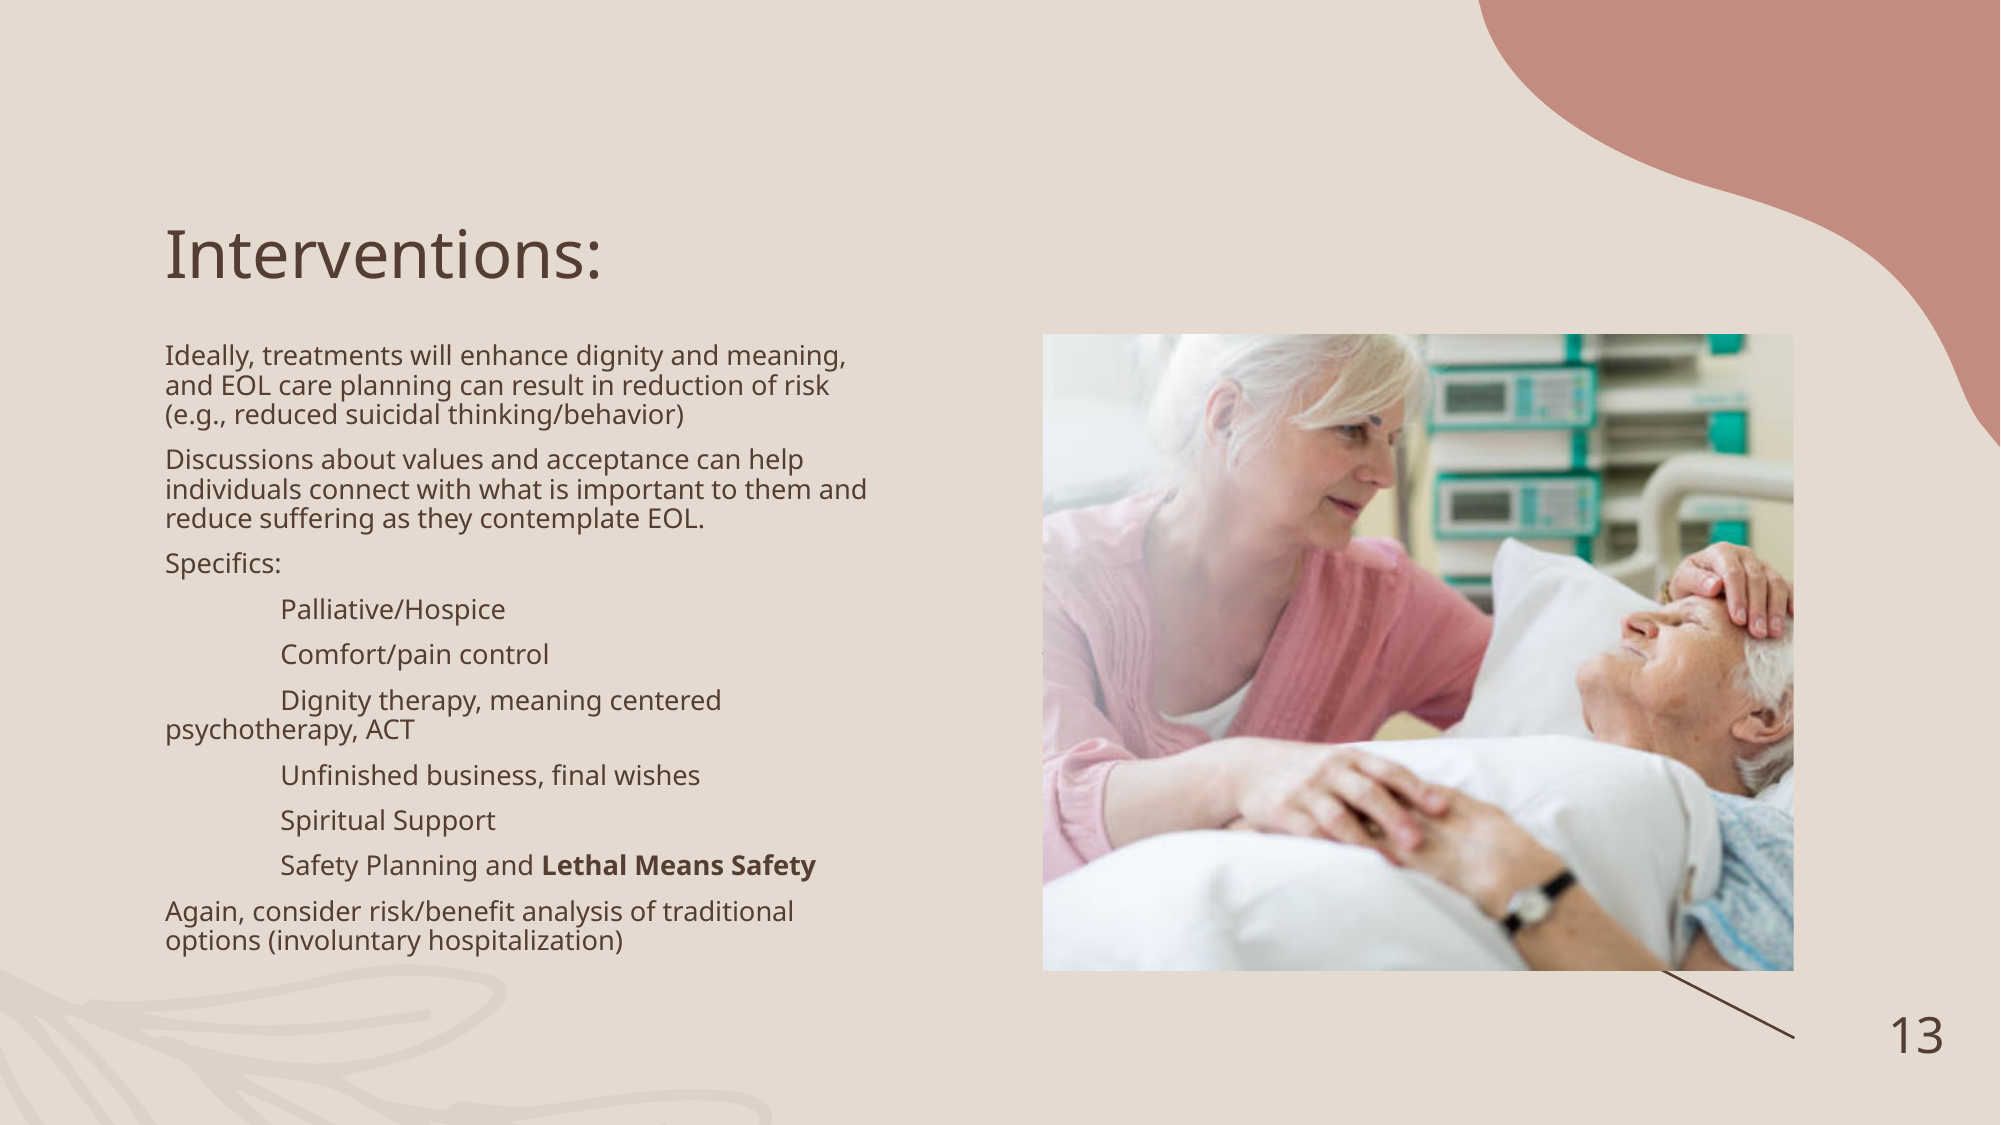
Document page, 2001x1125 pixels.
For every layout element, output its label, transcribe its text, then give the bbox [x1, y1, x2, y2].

title Interventions: [150, 149, 1850, 300]
slide_number 13 [1862, 964, 1971, 1112]
list Ideally, treatments will enhance dignity and meaning, and EOL care planning can result in reduction of risk (e.g., reduced suicidal thinking/behavior) Discussions about values and acceptance can help individuals connect with what is important to them and reduce suffering as they contemplate EOL. Specifics: Palliative/Hospice Comfort/pain control Dignity therapy, meaning centered psychotherapy, ACT Unfinished business, final wishes Spiritual Support Safety Planning and Lethal Means Safety Again, consider risk/benefit analysis of traditional options (involuntary hospitalization) [150, 334, 901, 971]
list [1042, 334, 1794, 971]
